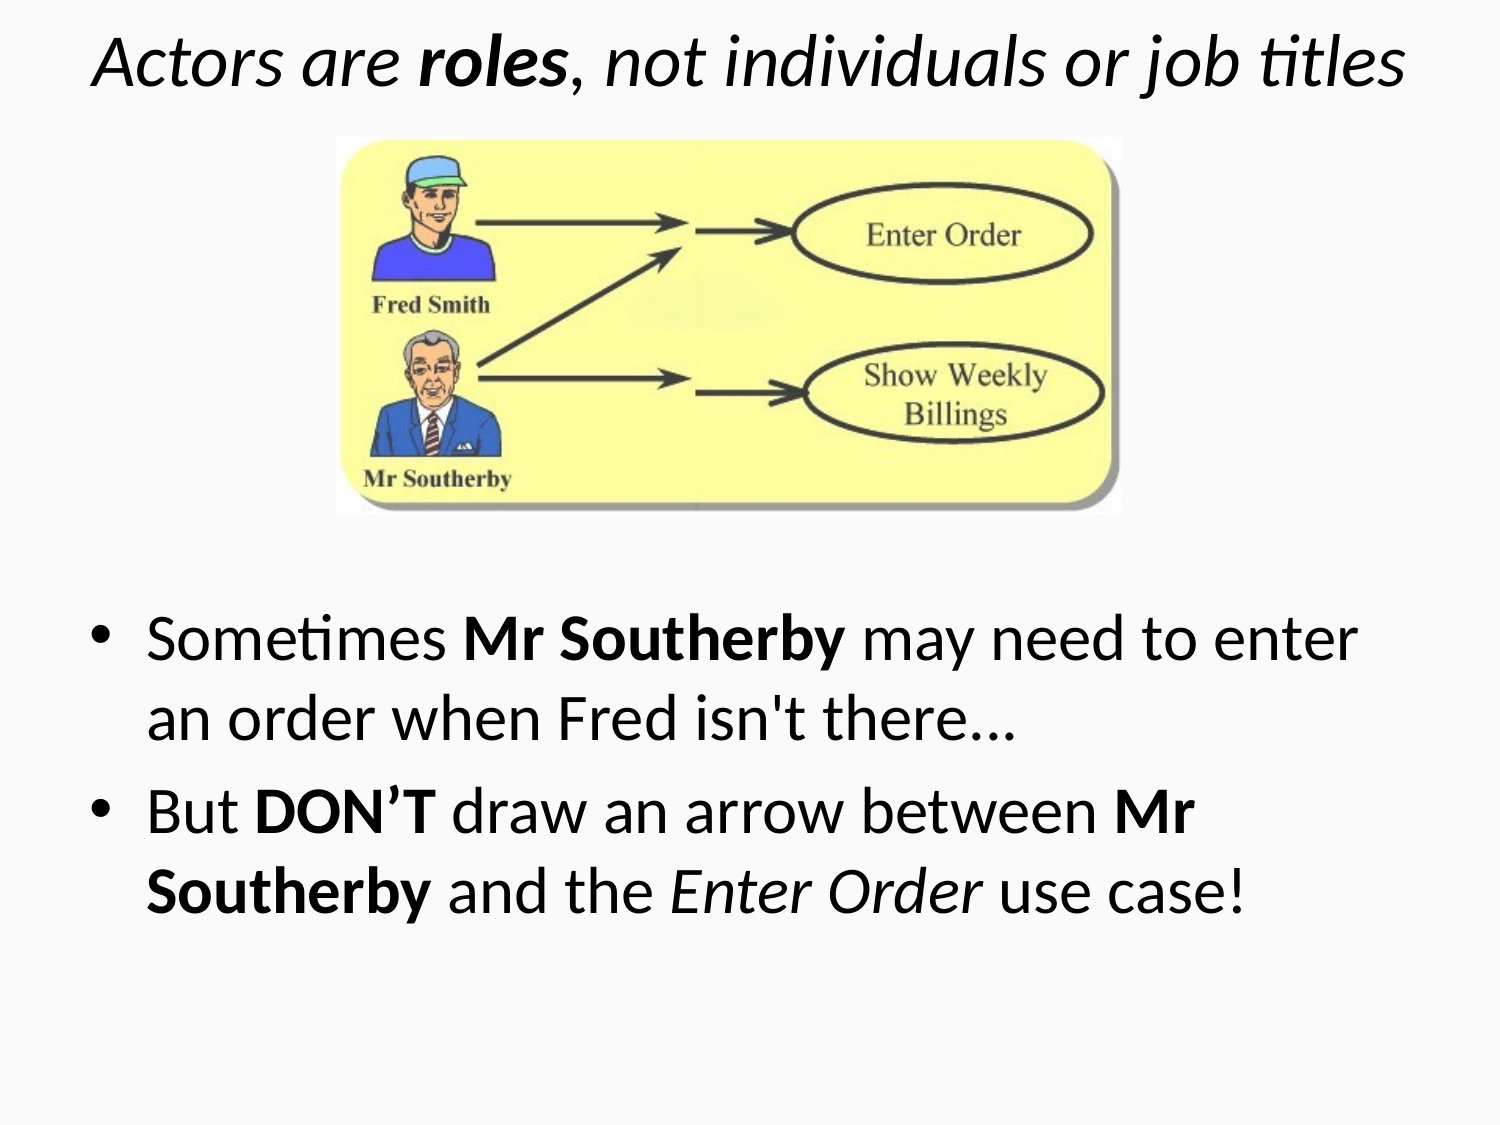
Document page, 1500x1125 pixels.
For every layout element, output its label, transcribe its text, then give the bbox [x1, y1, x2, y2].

title Actors are roles, not individuals or job titles [0, 0, 1500, 114]
picture [336, 136, 1121, 516]
list Sometimes Mr Southerby may need to enter an order when Fred isn't there... But DON’T draw an arrow between Mr Southerby and the Enter Order use case! [75, 586, 1425, 1005]
